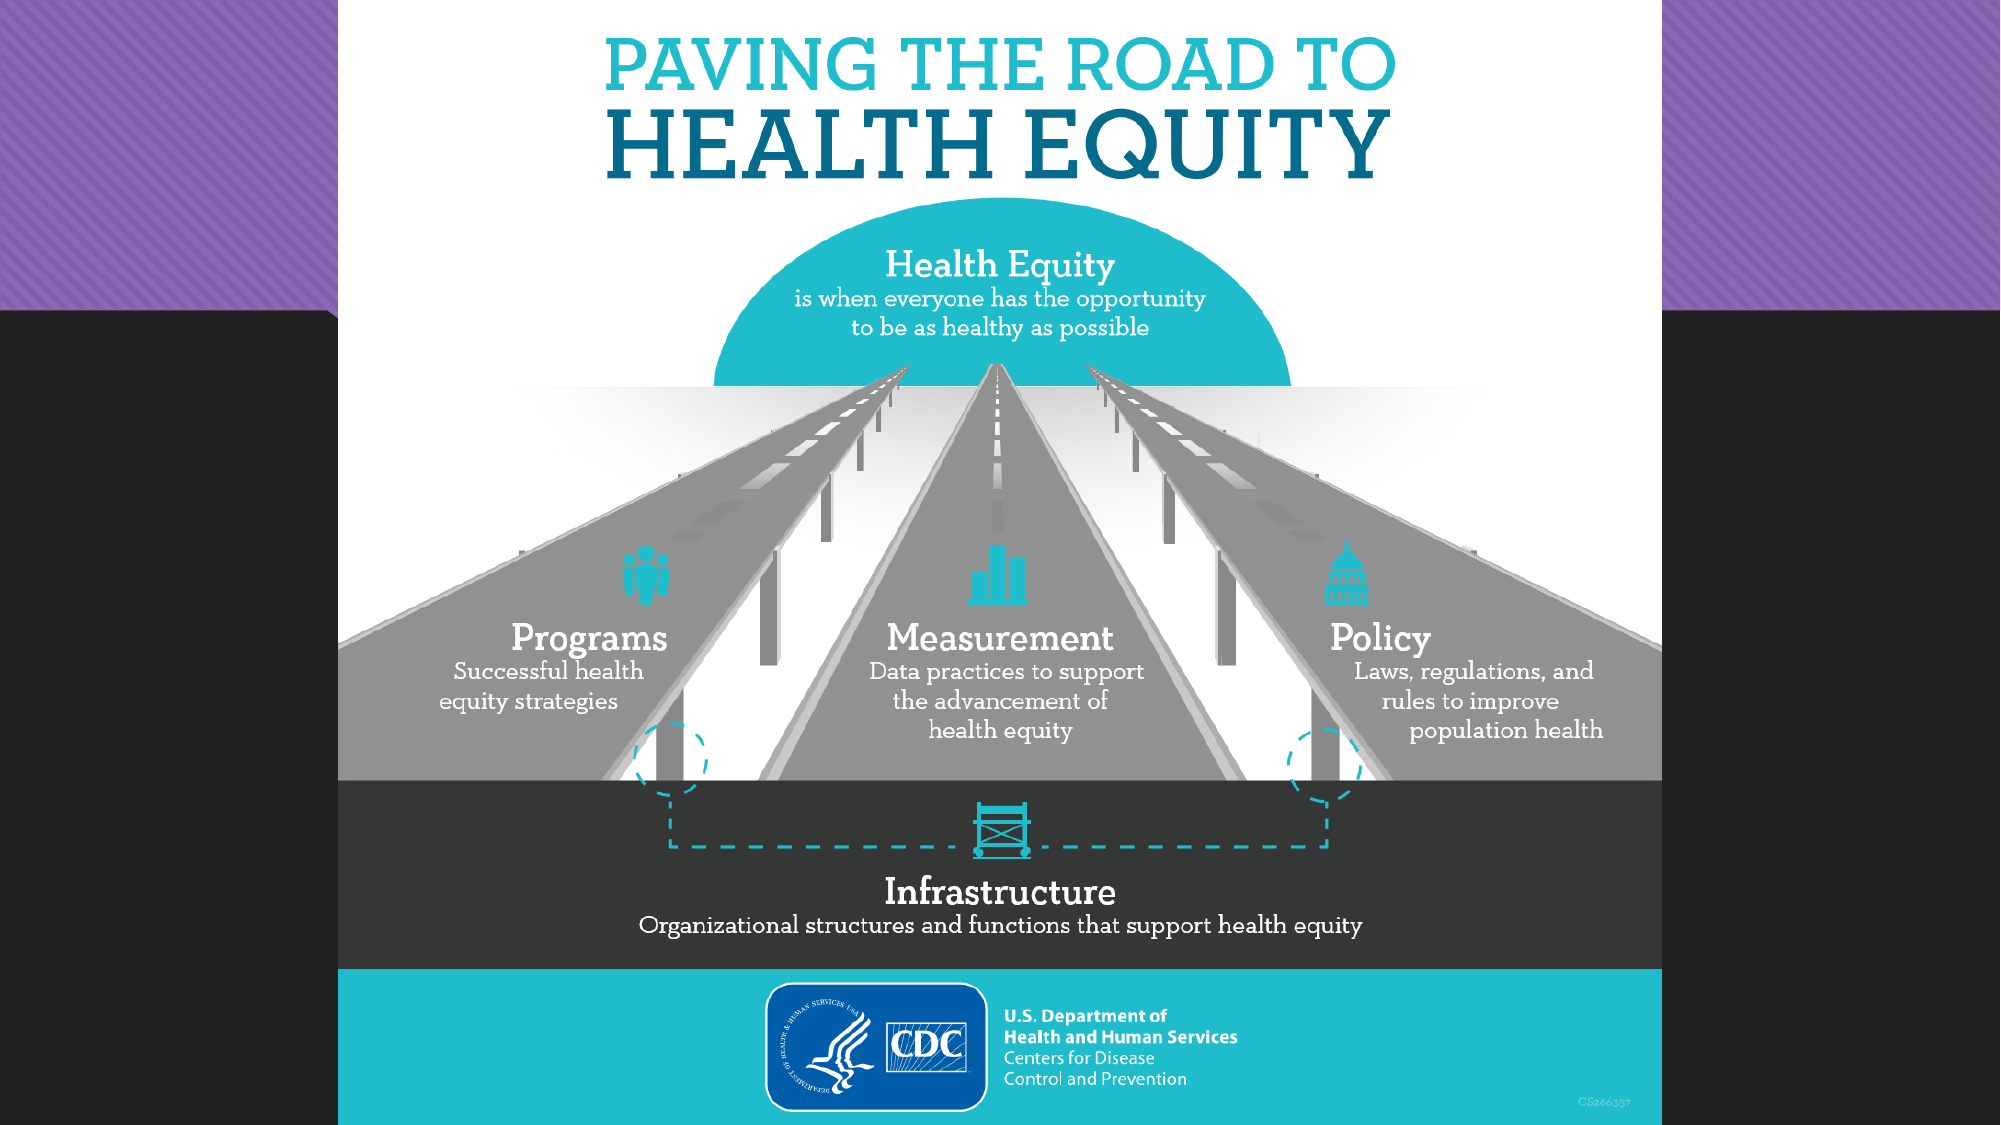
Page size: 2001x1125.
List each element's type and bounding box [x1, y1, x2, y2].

picture [337, 0, 1662, 1125]
